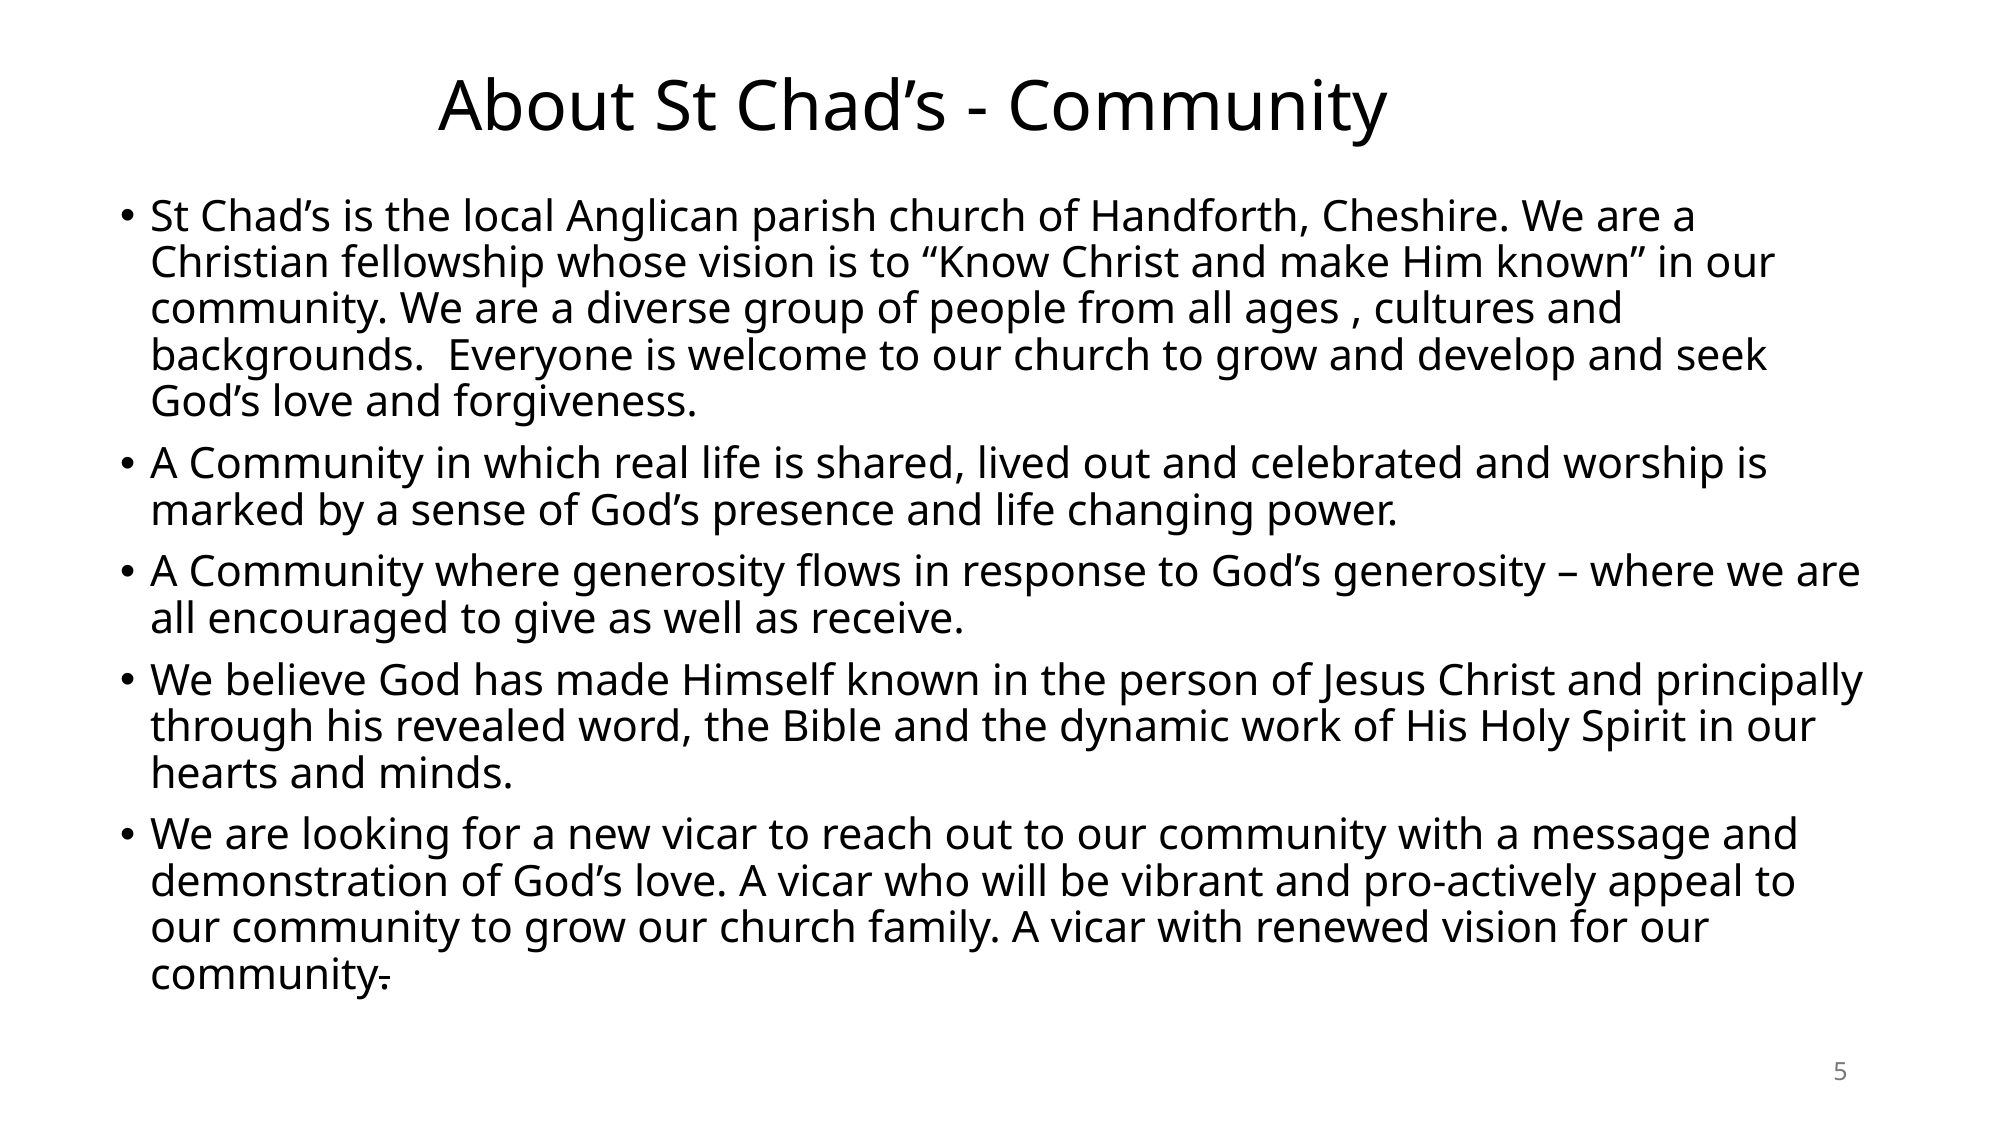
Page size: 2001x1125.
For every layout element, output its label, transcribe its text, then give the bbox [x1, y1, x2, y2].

list St Chad’s is the local Anglican parish church of Handforth, Cheshire. We are a Christian fellowship whose vision is to “Know Christ and make Him known” in our community. We are a diverse group of people from all ages , cultures and backgrounds. Everyone is welcome to our church to grow and develop and seek God’s love and forgiveness. A Community in which real life is shared, lived out and celebrated and worship is marked by a sense of God’s presence and life changing power. A Community where generosity flows in response to God’s generosity – where we are all encouraged to give as well as receive. We believe God has made Himself known in the person of Jesus Christ and principally through his revealed word, the Bible and the dynamic work of His Holy Spirit in our hearts and minds. We are looking for a new vicar to reach out to our community with a message and demonstration of God’s love. A vicar who will be vibrant and pro-actively appeal to our community to grow our church family. A vicar with renewed vision for our community. [105, 186, 1892, 1017]
slide_number 5 [1412, 1042, 1863, 1103]
title About St Chad’s - Community [423, 62, 2000, 154]
